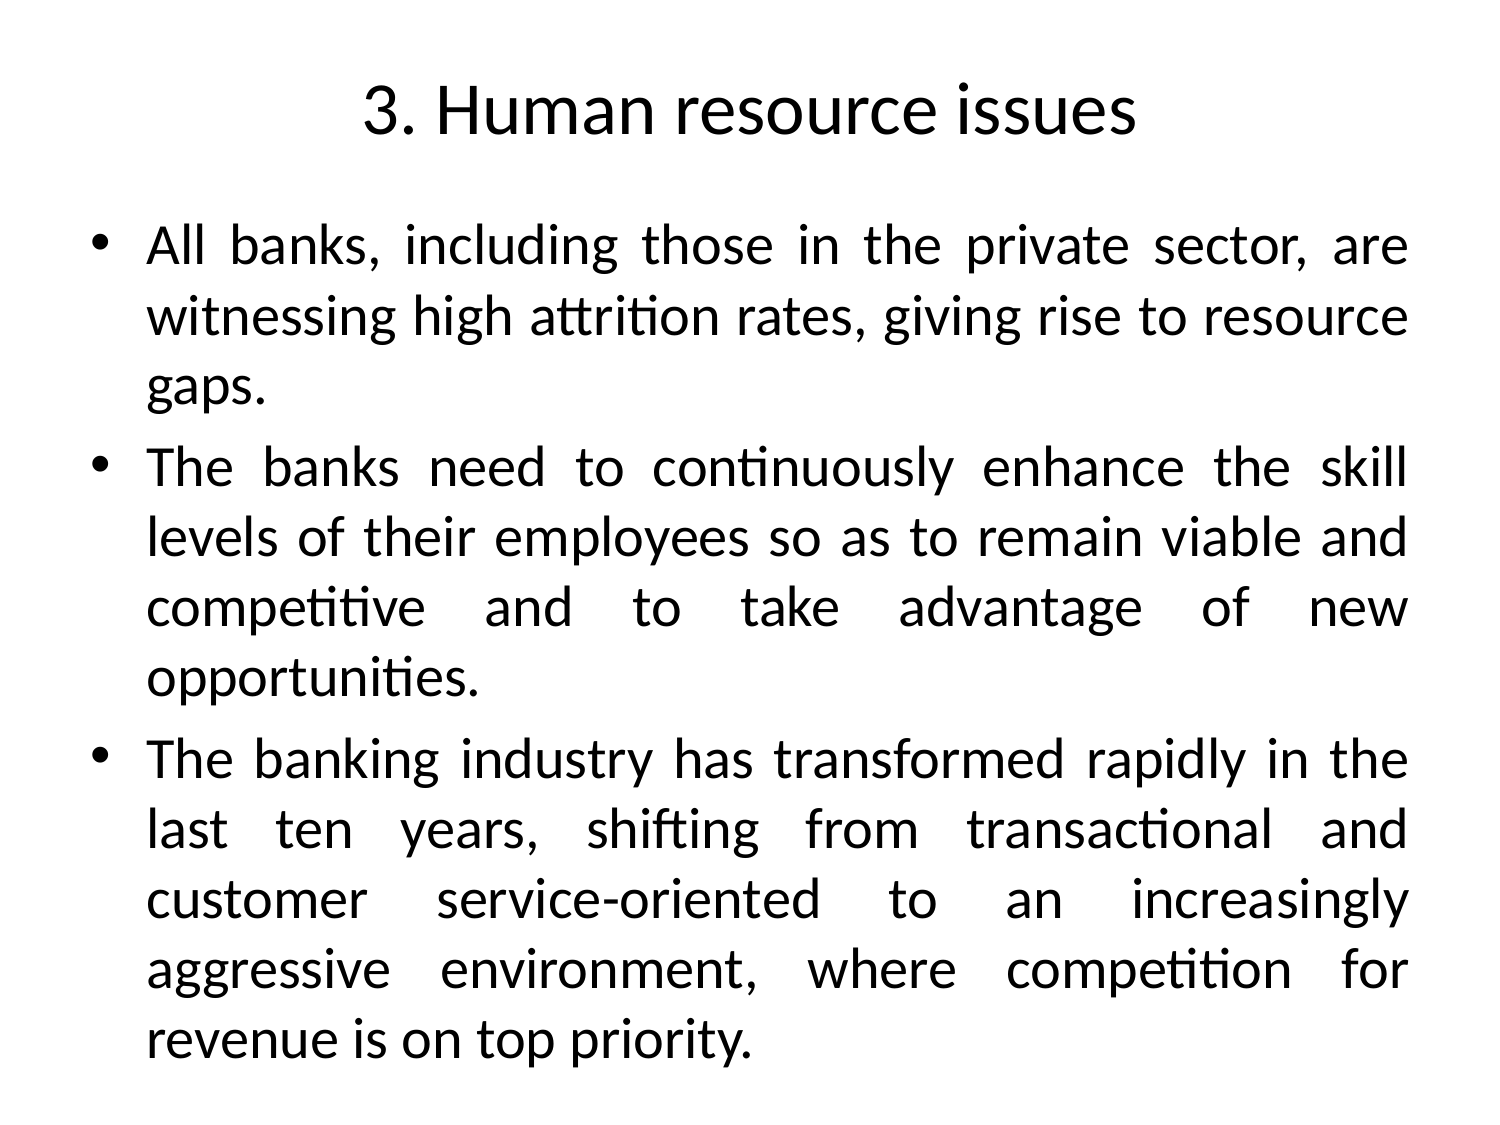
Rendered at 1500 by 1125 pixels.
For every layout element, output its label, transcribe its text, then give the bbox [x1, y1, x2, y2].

list All banks, including those in the private sector, are witnessing high attrition rates, giving rise to resource gaps. The banks need to continuously enhance the skill levels of their employees so as to remain viable and competitive and to take advantage of new opportunities. The banking industry has transformed rapidly in the last ten years, shifting from transactional and customer service-oriented to an increasingly aggressive environment, where competition for revenue is on top priority. [74, 198, 1426, 1006]
title 3. Human resource issues [74, 44, 1426, 165]
